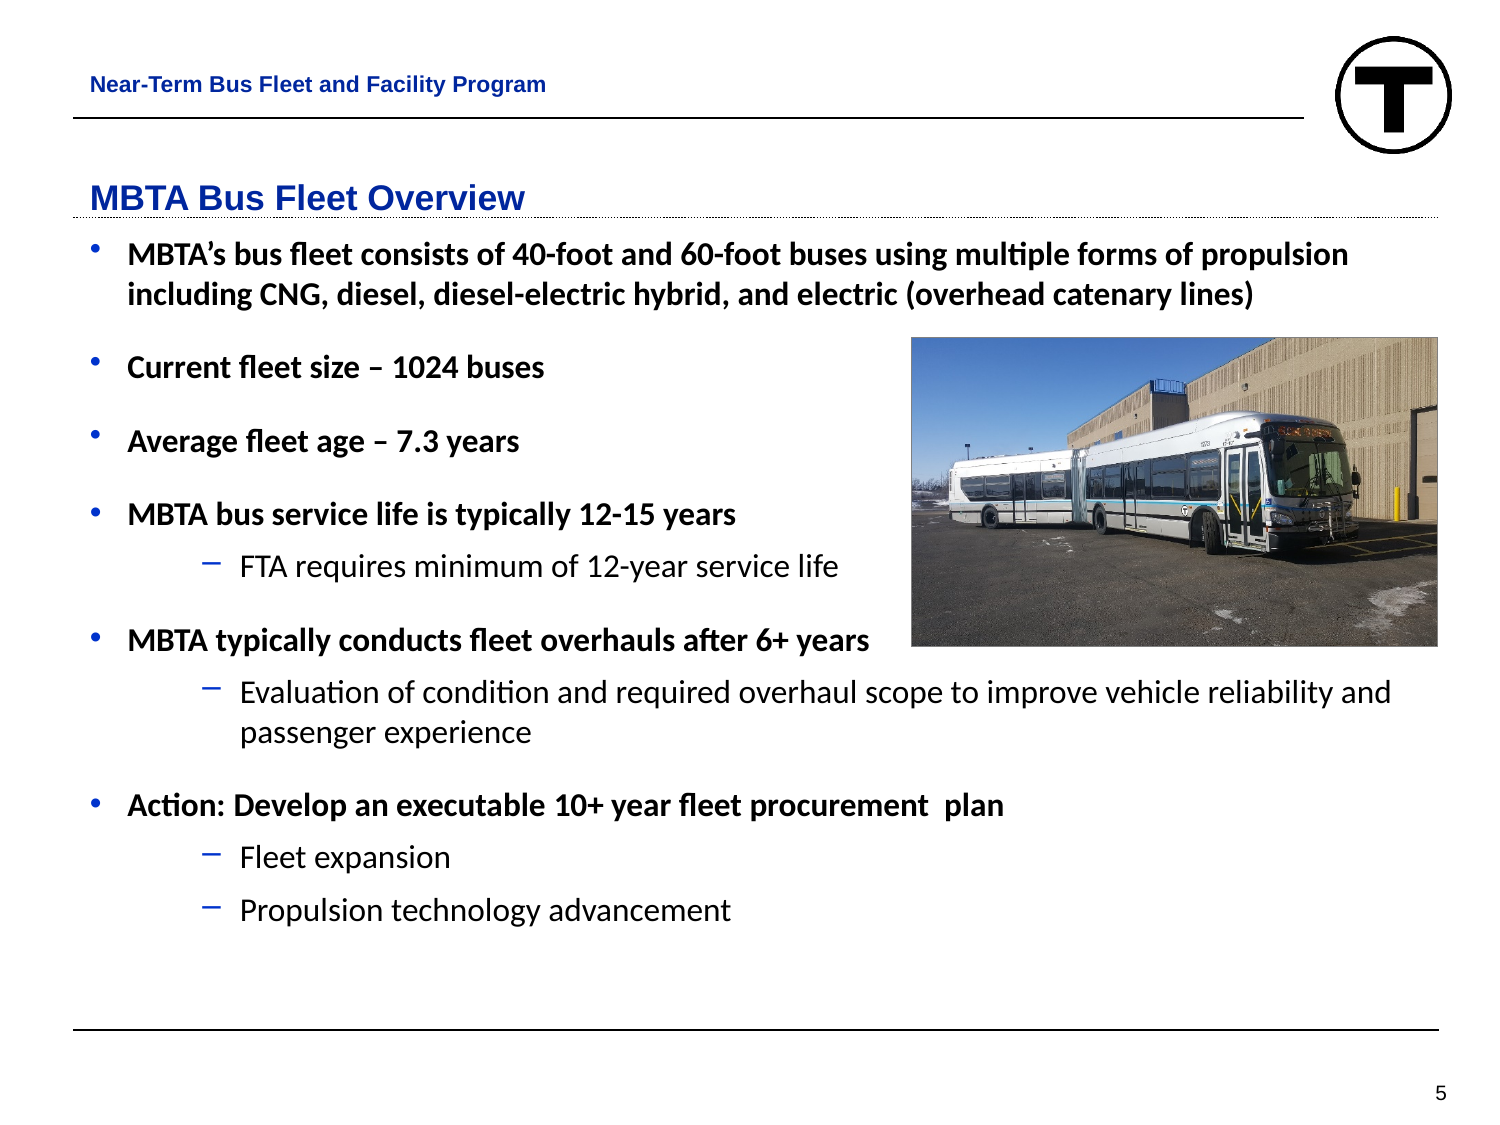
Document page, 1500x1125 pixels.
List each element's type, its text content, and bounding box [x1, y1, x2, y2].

picture [911, 337, 1438, 647]
list MBTA’s bus fleet consists of 40-foot and 60-foot buses using multiple forms of propulsion including CNG, diesel, diesel-electric hybrid, and electric (overhead catenary lines) Current fleet size – 1024 buses Average fleet age – 7.3 years MBTA bus service life is typically 12-15 years FTA requires minimum of 12-year service life MBTA typically conducts fleet overhauls after 6+ years Evaluation of condition and required overhaul scope to improve vehicle reliability and passenger experience Action: Develop an executable 10+ year fleet procurement plan Fleet expansion Propulsion technology advancement [75, 224, 1425, 1005]
picture [1335, 36, 1452, 154]
text_box Near-Term Bus Fleet and Facility Program [75, 62, 1250, 105]
text_box MBTA Bus Fleet Overview [74, 167, 1275, 225]
